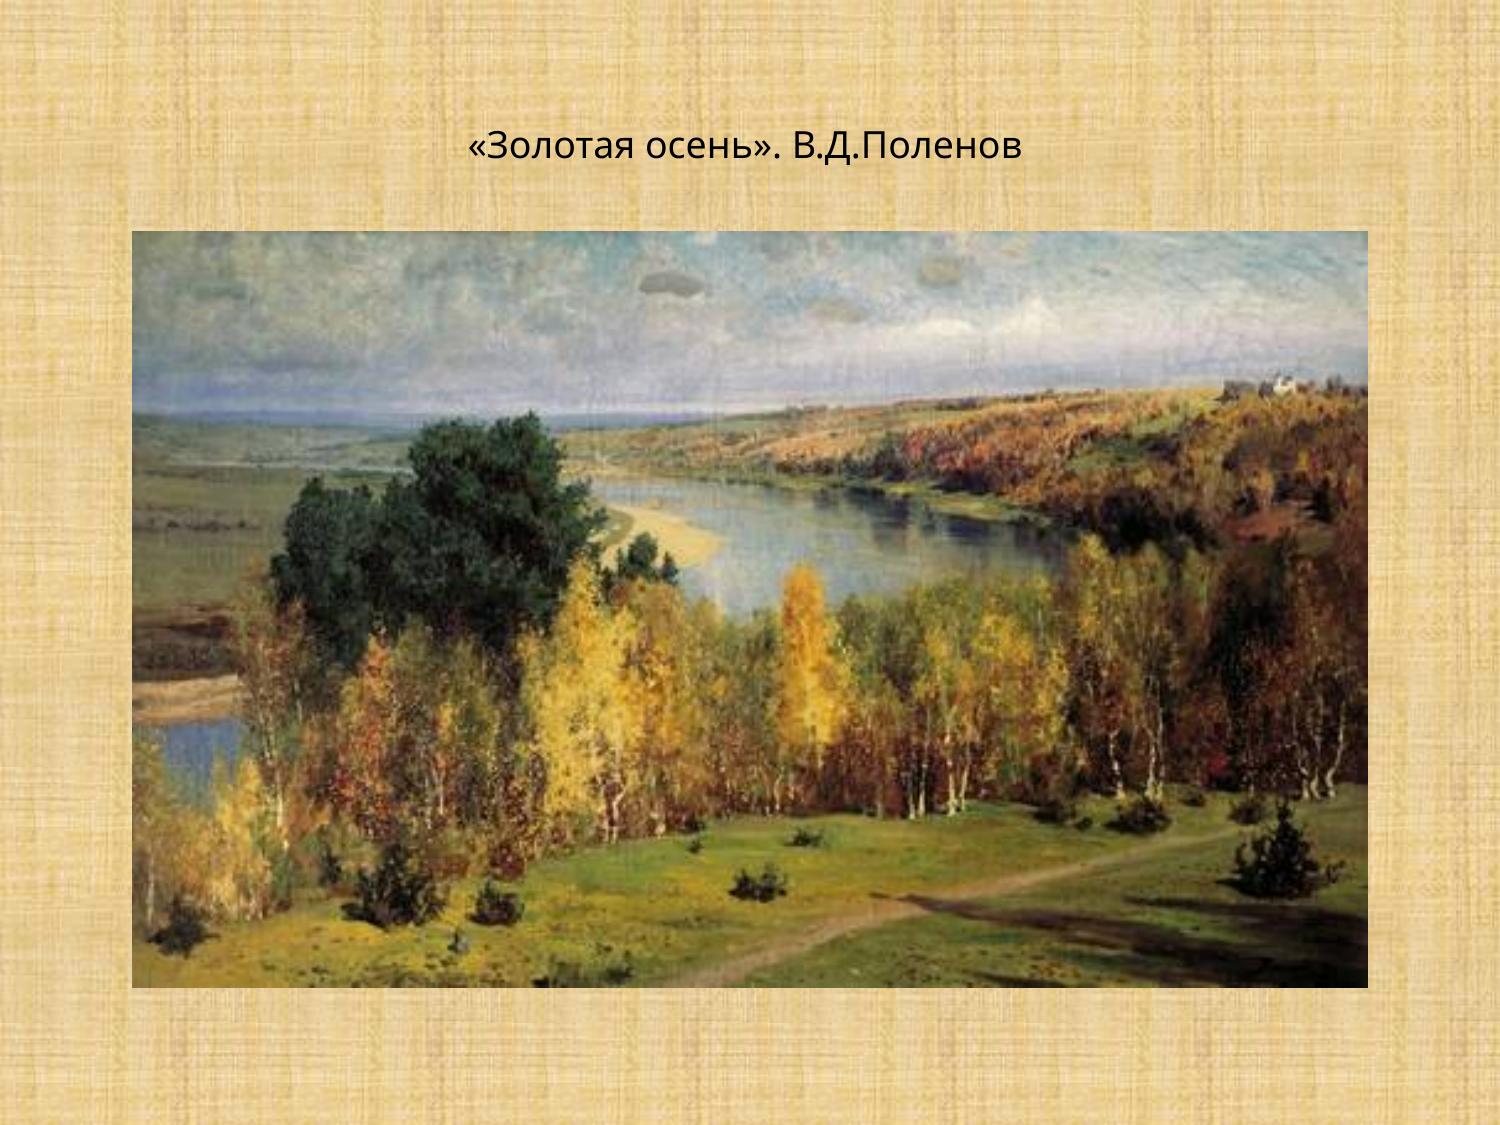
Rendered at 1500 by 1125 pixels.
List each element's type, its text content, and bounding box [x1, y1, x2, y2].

text_box «Золотая осень». В.Д.Поленов [453, 113, 1038, 174]
picture [0, 0, 1500, 1125]
